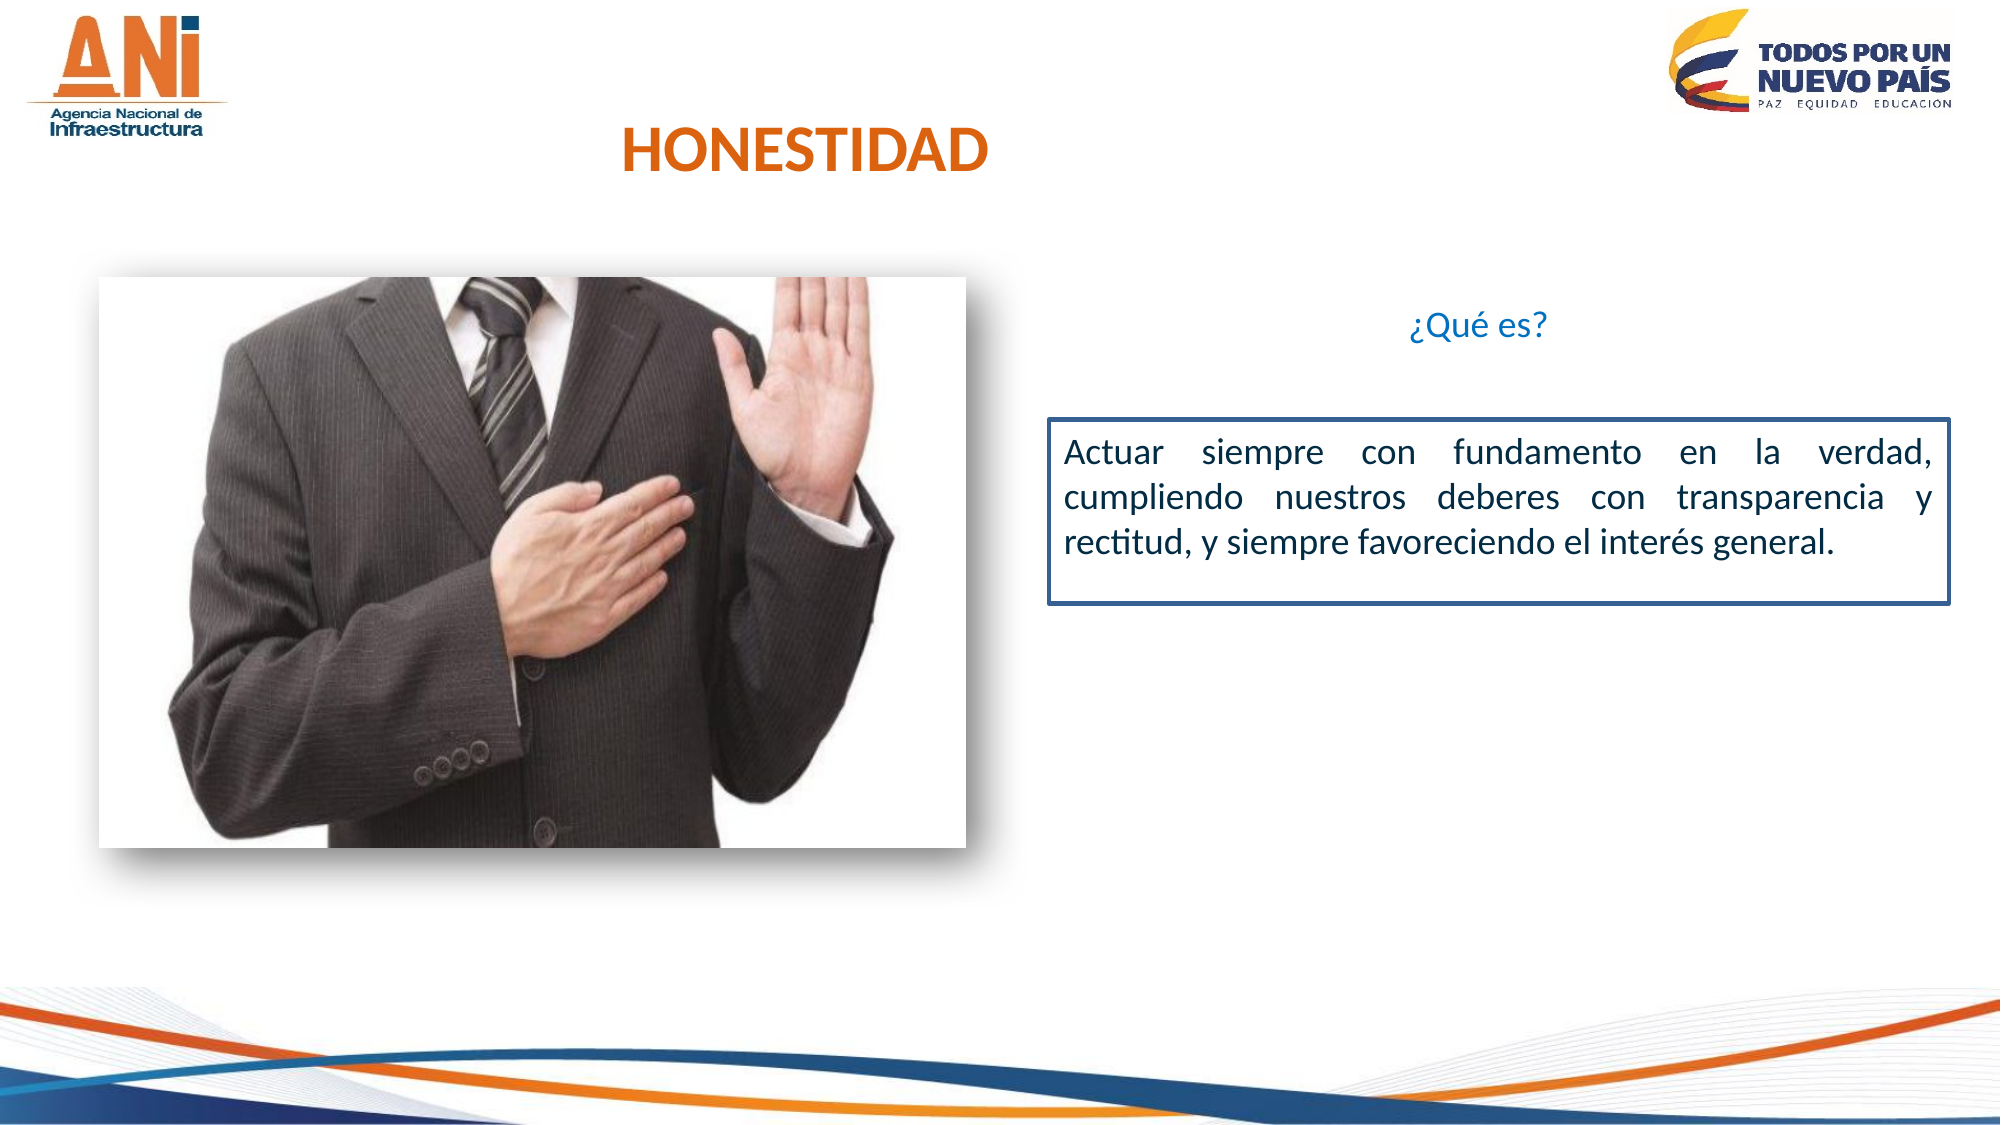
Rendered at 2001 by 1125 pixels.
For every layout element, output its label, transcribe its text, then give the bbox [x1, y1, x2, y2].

text_box HONESTIDAD [606, 97, 1017, 238]
picture [0, 987, 2000, 1125]
text_box ¿Qué es? [1393, 292, 1582, 353]
picture [25, 15, 231, 137]
picture [99, 277, 966, 848]
list Actuar siempre con fundamento en la verdad, cumpliendo nuestros deberes con transparencia y rectitud, y siempre favoreciendo el interés general. [1047, 417, 1951, 606]
picture [1666, 7, 1954, 114]
